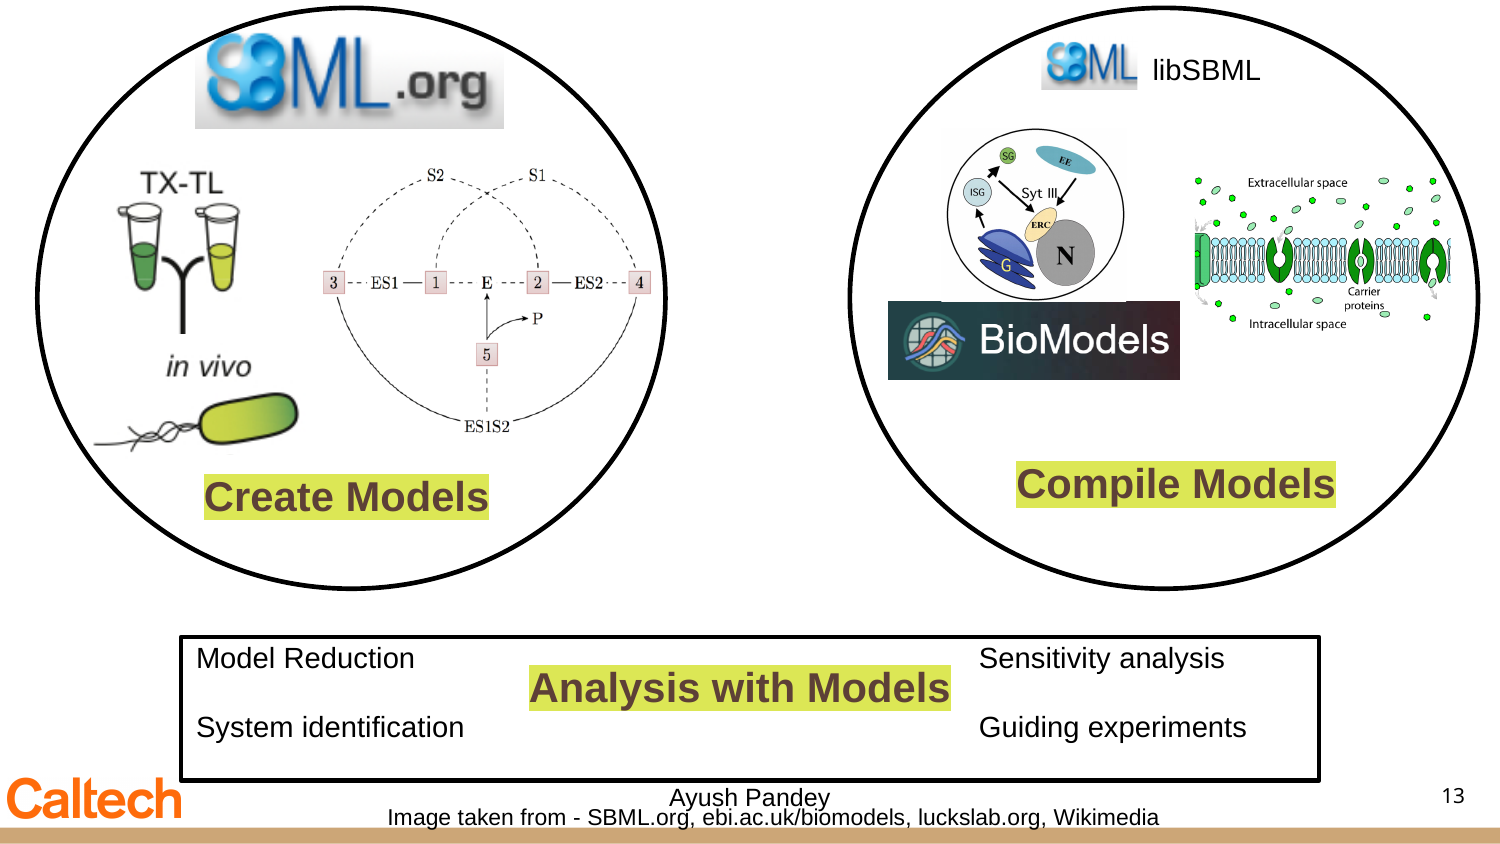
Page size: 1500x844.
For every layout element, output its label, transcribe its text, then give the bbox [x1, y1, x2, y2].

picture [7, 777, 181, 819]
text_box Image taken from - SBML.org, ebi.ac.uk/biomodels, luckslab.org, Wikimedia [118, 787, 1389, 828]
picture [194, 21, 504, 129]
text_box Compile Models [1001, 442, 1359, 512]
text_box [849, 7, 1478, 589]
text_box [261, 7, 442, 20]
slide_number 13 [1389, 764, 1480, 830]
picture [888, 128, 1180, 380]
text_box [656, 227, 666, 369]
text_box [37, 167, 76, 430]
text_box [75, 46, 627, 341]
picture [1041, 36, 1138, 91]
picture [1194, 169, 1451, 334]
picture [76, 160, 288, 334]
text_box Model Reduction Sensitivity analysis System identification Guiding experiments [180, 637, 1320, 781]
picture [76, 160, 652, 517]
text_box libSBML [1137, 36, 1295, 106]
text_box [153, 443, 624, 589]
